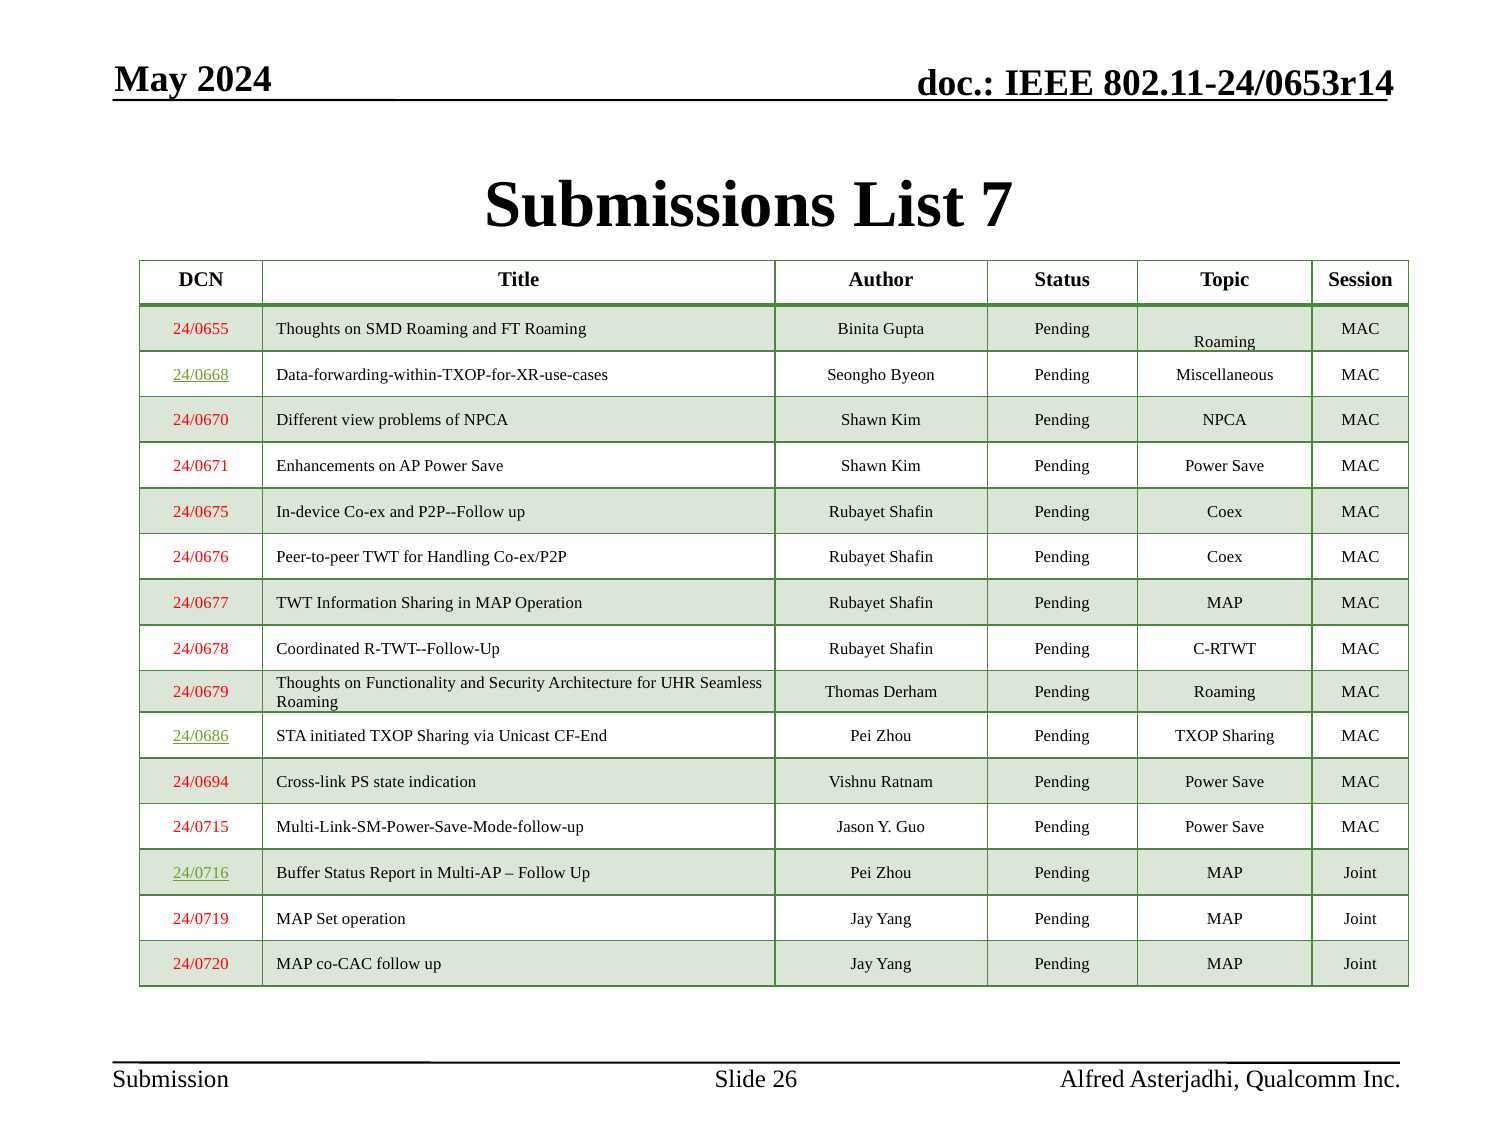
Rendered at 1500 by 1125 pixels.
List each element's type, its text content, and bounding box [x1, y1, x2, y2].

table_cell In-device Co-ex and P2P--Follow up [263, 489, 774, 533]
table_cell MAP co-CAC follow up [263, 941, 774, 985]
table_cell 24/0675 [140, 489, 262, 533]
table_cell Shawn Kim [776, 443, 987, 487]
table_cell Pending [988, 580, 1137, 624]
table_cell Rubayet Shafin [776, 626, 987, 670]
table_cell Jason Y. Guo [776, 804, 987, 848]
table_cell 24/0686 [140, 713, 262, 757]
table_cell Rubayet Shafin [776, 580, 987, 624]
table_header Status [988, 261, 1137, 303]
table_cell MAC [1313, 713, 1408, 757]
table_cell Power Save [1138, 759, 1311, 803]
table_cell Coex [1138, 489, 1311, 533]
slide_number Slide 26 [712, 1061, 800, 1123]
table_cell MAC [1313, 397, 1408, 441]
table_cell MAP [1138, 580, 1311, 624]
table_cell 24/0668 [140, 352, 262, 396]
table_header DCN [140, 261, 262, 303]
table_cell Buffer Status Report in Multi-AP – Follow Up [263, 850, 774, 894]
table_cell 24/0677 [140, 580, 262, 624]
table_cell Binita Gupta [776, 307, 987, 350]
table_cell Rubayet Shafin [776, 489, 987, 533]
table_cell Pending [988, 489, 1137, 533]
table_cell Shawn Kim [776, 397, 987, 441]
table_cell Jay Yang [776, 941, 987, 985]
table_cell Data-forwarding-within-TXOP-for-XR-use-cases [263, 352, 774, 396]
table_cell Coex [1138, 534, 1311, 578]
table_cell MAC [1313, 307, 1408, 350]
table_cell Seongho Byeon [776, 352, 987, 396]
table_cell MAC [1313, 443, 1408, 487]
table_cell MAP [1138, 941, 1311, 985]
table_cell Pending [988, 896, 1137, 940]
table_cell Coordinated R-TWT--Follow-Up [263, 626, 774, 670]
table_cell NPCA [1138, 397, 1311, 441]
table_cell Pending [988, 850, 1137, 894]
table_cell Multi-Link-SM-Power-Save-Mode-follow-up [263, 804, 774, 848]
table_cell 24/0715 [140, 804, 262, 848]
table_cell MAC [1313, 671, 1408, 711]
table_cell C-RTWT [1138, 626, 1311, 670]
table_cell 24/0694 [140, 759, 262, 803]
table_cell Joint [1313, 850, 1408, 894]
table_cell TXOP Sharing [1138, 713, 1311, 757]
table_cell 24/0719 [140, 896, 262, 940]
table_cell 24/0716 [140, 850, 262, 894]
table_cell Rubayet Shafin [776, 534, 987, 578]
table_cell Roaming [1138, 307, 1311, 350]
table_cell 24/0671 [140, 443, 262, 487]
table_cell Pending [988, 397, 1137, 441]
table_header Title [263, 261, 774, 303]
table_cell Pei Zhou [776, 713, 987, 757]
title Submissions List 7 [112, 112, 1388, 288]
table_cell MAC [1313, 626, 1408, 670]
table_cell 24/0670 [140, 397, 262, 441]
table_cell Pending [988, 534, 1137, 578]
table_cell MAC [1313, 759, 1408, 803]
table_cell Pending [988, 941, 1137, 985]
table_cell Pending [988, 626, 1137, 670]
table_cell MAP [1138, 850, 1311, 894]
table_cell MAC [1313, 352, 1408, 396]
table_cell Power Save [1138, 804, 1311, 848]
table_cell MAC [1313, 580, 1408, 624]
table_cell Thoughts on SMD Roaming and FT Roaming [263, 307, 774, 350]
table_cell Pending [988, 804, 1137, 848]
table_cell Enhancements on AP Power Save [263, 443, 774, 487]
table_cell 24/0676 [140, 534, 262, 578]
table_cell 24/0655 [140, 307, 262, 350]
table_cell Pending [988, 443, 1137, 487]
table_cell Pending [988, 307, 1137, 350]
table_cell Pending [988, 759, 1137, 803]
table_cell MAP Set operation [263, 896, 774, 940]
table_header Author [776, 261, 987, 303]
table_cell Joint [1313, 896, 1408, 940]
table_cell Peer-to-peer TWT for Handling Co-ex/P2P [263, 534, 774, 578]
table_cell Pending [988, 713, 1137, 757]
table_cell Miscellaneous [1138, 352, 1311, 396]
table_cell 24/0679 [140, 671, 262, 711]
table_cell MAC [1313, 489, 1408, 533]
table_cell Different view problems of NPCA [263, 397, 774, 441]
table_cell Jay Yang [776, 896, 987, 940]
table_cell Pending [988, 671, 1137, 711]
table_cell Vishnu Ratnam [776, 759, 987, 803]
table_cell Thoughts on Functionality and Security Architecture for UHR Seamless Roaming [263, 671, 774, 711]
table_cell TWT Information Sharing in MAP Operation [263, 580, 774, 624]
table_cell Cross-link PS state indication [263, 759, 774, 803]
table_cell Thomas Derham [776, 671, 987, 711]
table_cell Pei Zhou [776, 850, 987, 894]
table_cell 24/0720 [140, 941, 262, 985]
table_cell Joint [1313, 941, 1408, 985]
table_cell MAC [1313, 534, 1408, 578]
table_cell Roaming [1138, 671, 1311, 711]
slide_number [114, 54, 423, 100]
table_cell Pending [988, 352, 1137, 396]
table_cell MAP [1138, 896, 1311, 940]
table_header Session [1313, 261, 1408, 303]
table_cell Power Save [1138, 443, 1311, 487]
footer Alfred Asterjadhi, Qualcomm Inc. [878, 1061, 1402, 1093]
table_cell MAC [1313, 804, 1408, 848]
table_header Topic [1138, 261, 1311, 303]
table_cell 24/0678 [140, 626, 262, 670]
table_cell STA initiated TXOP Sharing via Unicast CF-End [263, 713, 774, 757]
